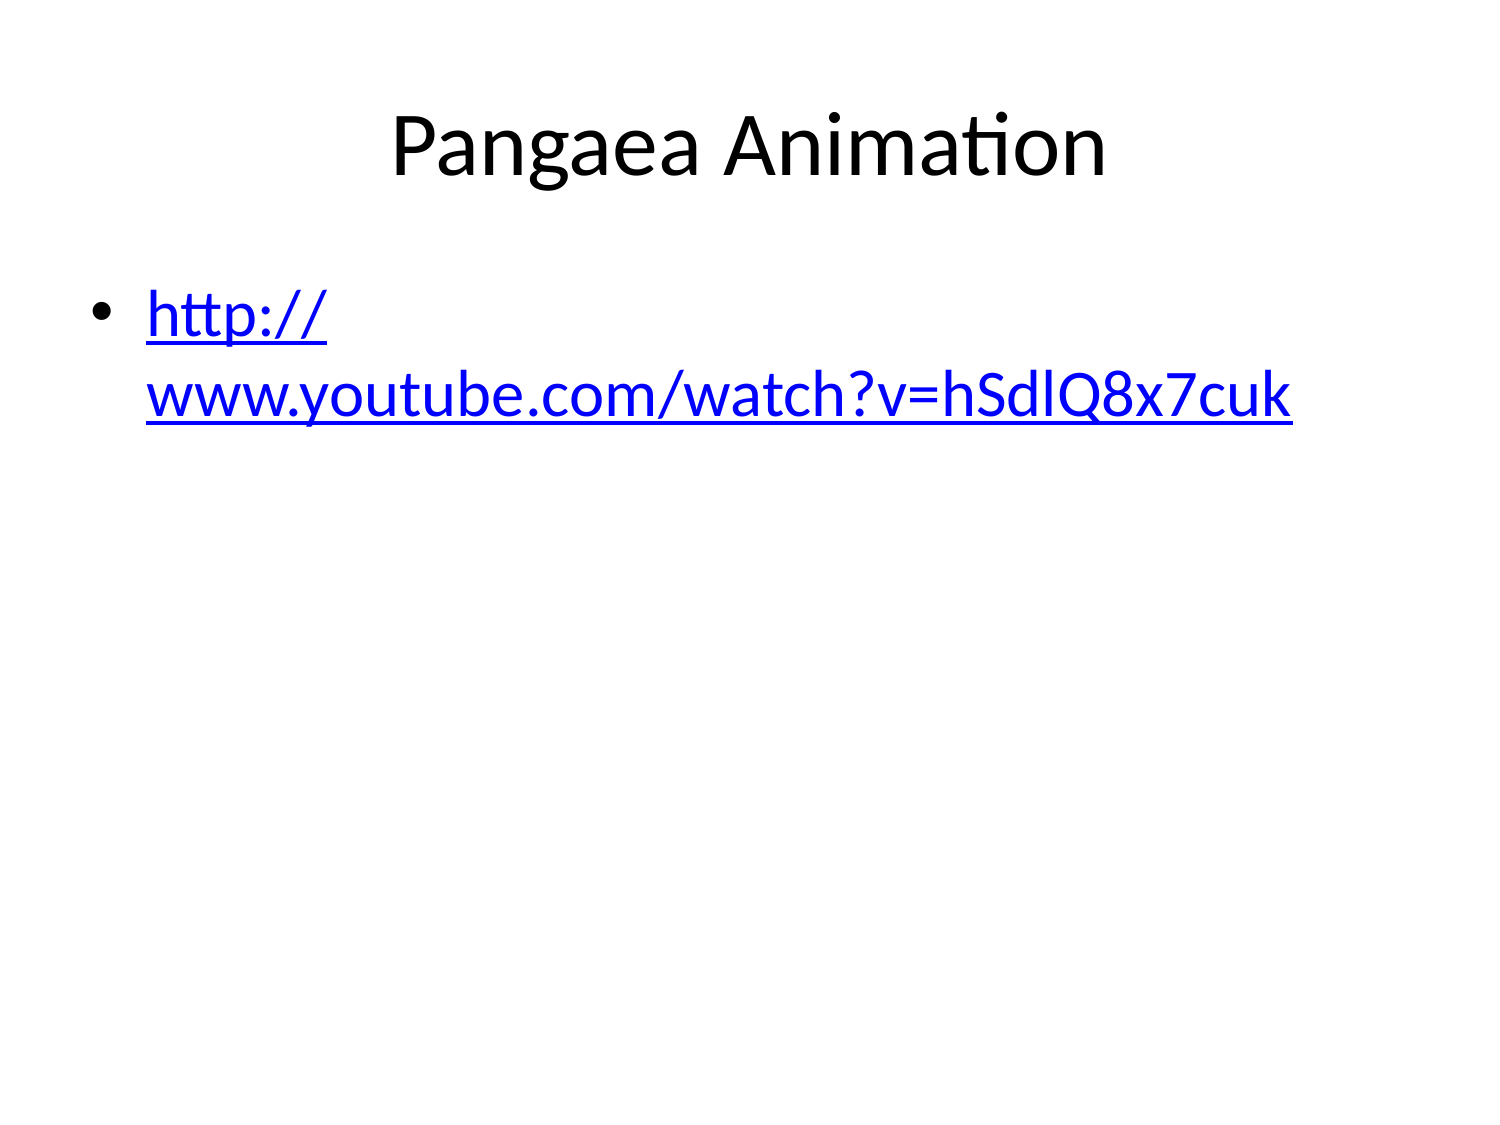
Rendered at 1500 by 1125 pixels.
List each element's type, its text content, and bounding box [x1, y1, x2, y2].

title Pangaea Animation [75, 45, 1425, 233]
list http://www.youtube.com/watch?v=hSdlQ8x7cuk [75, 262, 1425, 1005]
